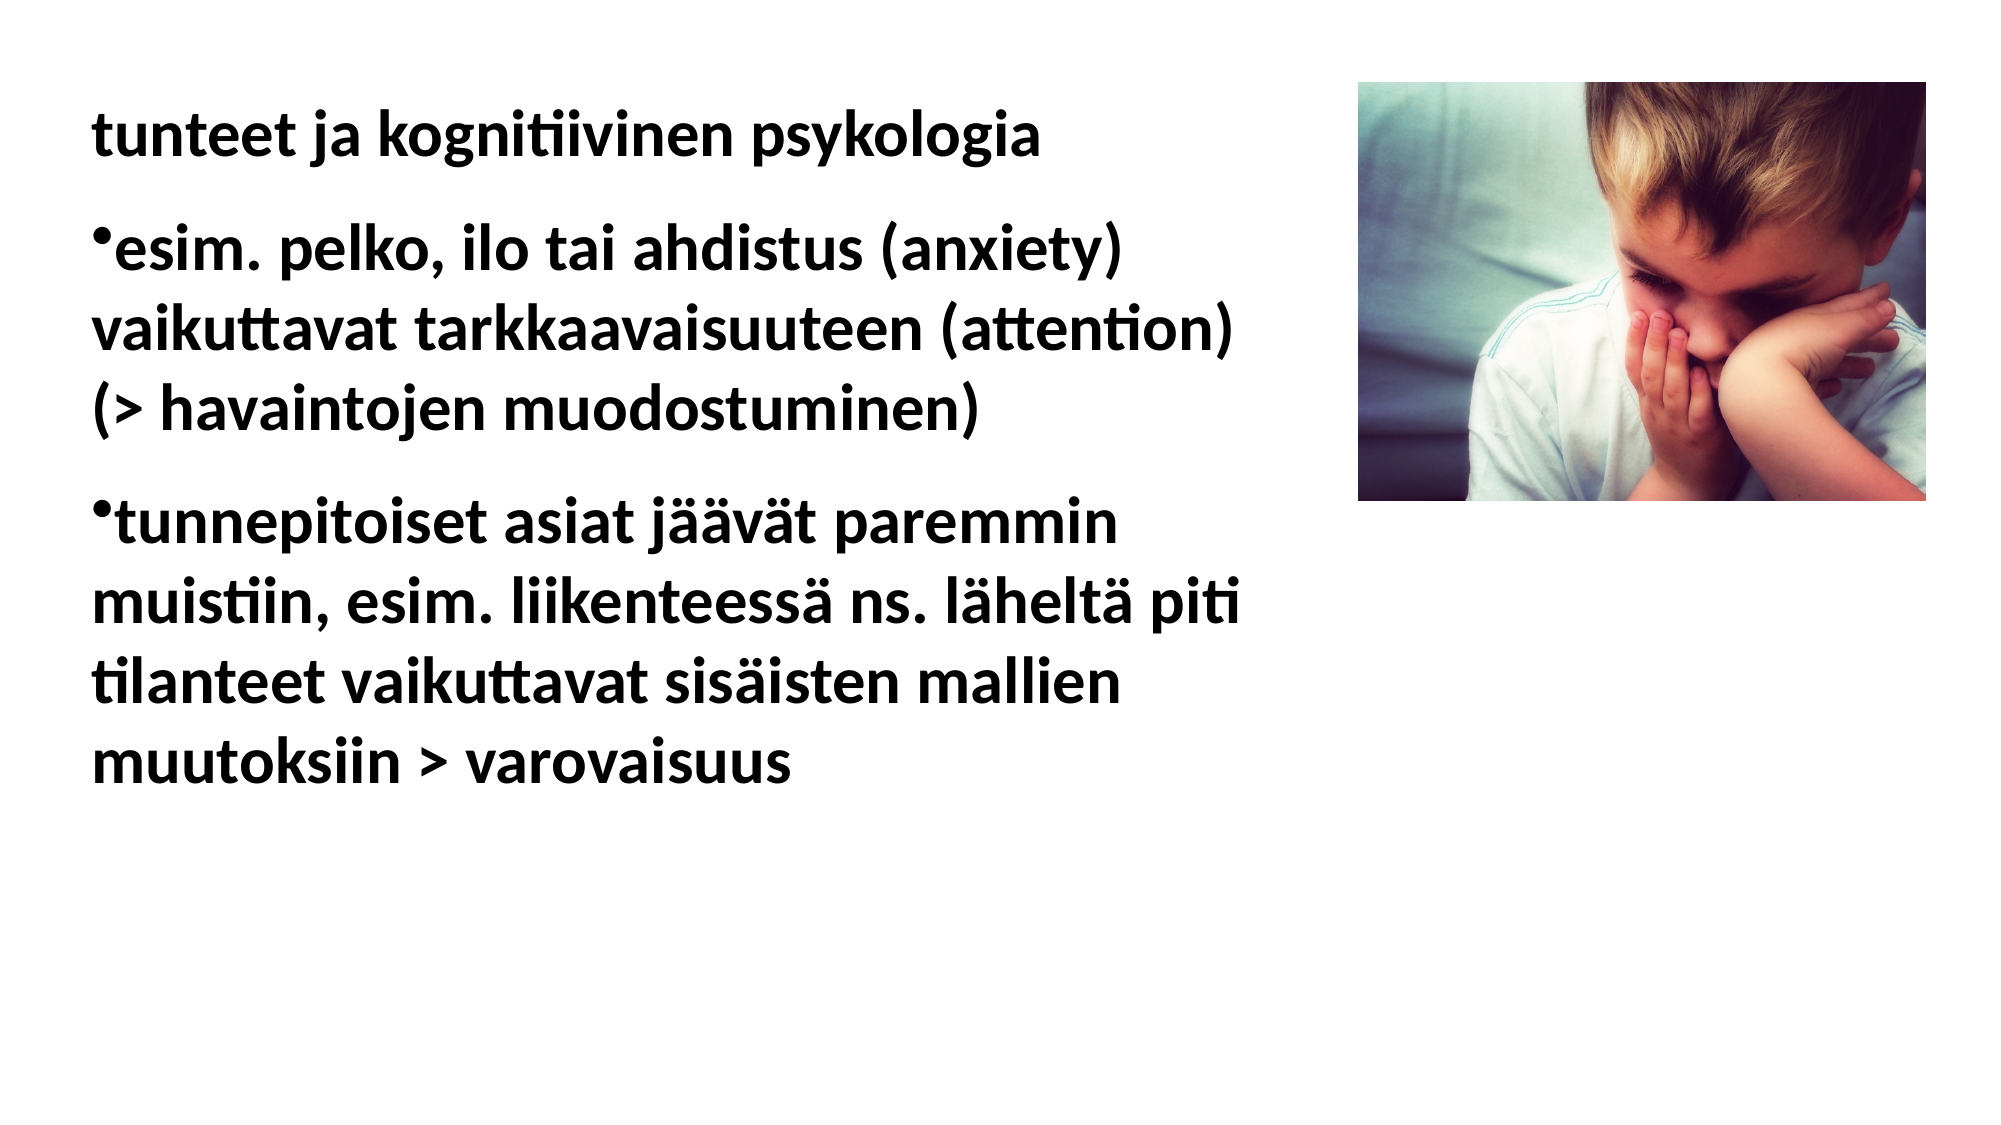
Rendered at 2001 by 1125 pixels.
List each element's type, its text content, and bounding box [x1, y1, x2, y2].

text_box tunteet ja kognitiivinen psykologia esim. pelko, ilo tai ahdistus (anxiety) vaikuttavat tarkkaavaisuuteen (attention) (> havaintojen muodostuminen) tunnepitoiset asiat jäävät paremmin muistiin, esim. liikenteessä ns. läheltä piti tilanteet vaikuttavat sisäisten mallien muutoksiin > varovaisuus [76, 82, 1277, 804]
picture [1357, 82, 1926, 501]
